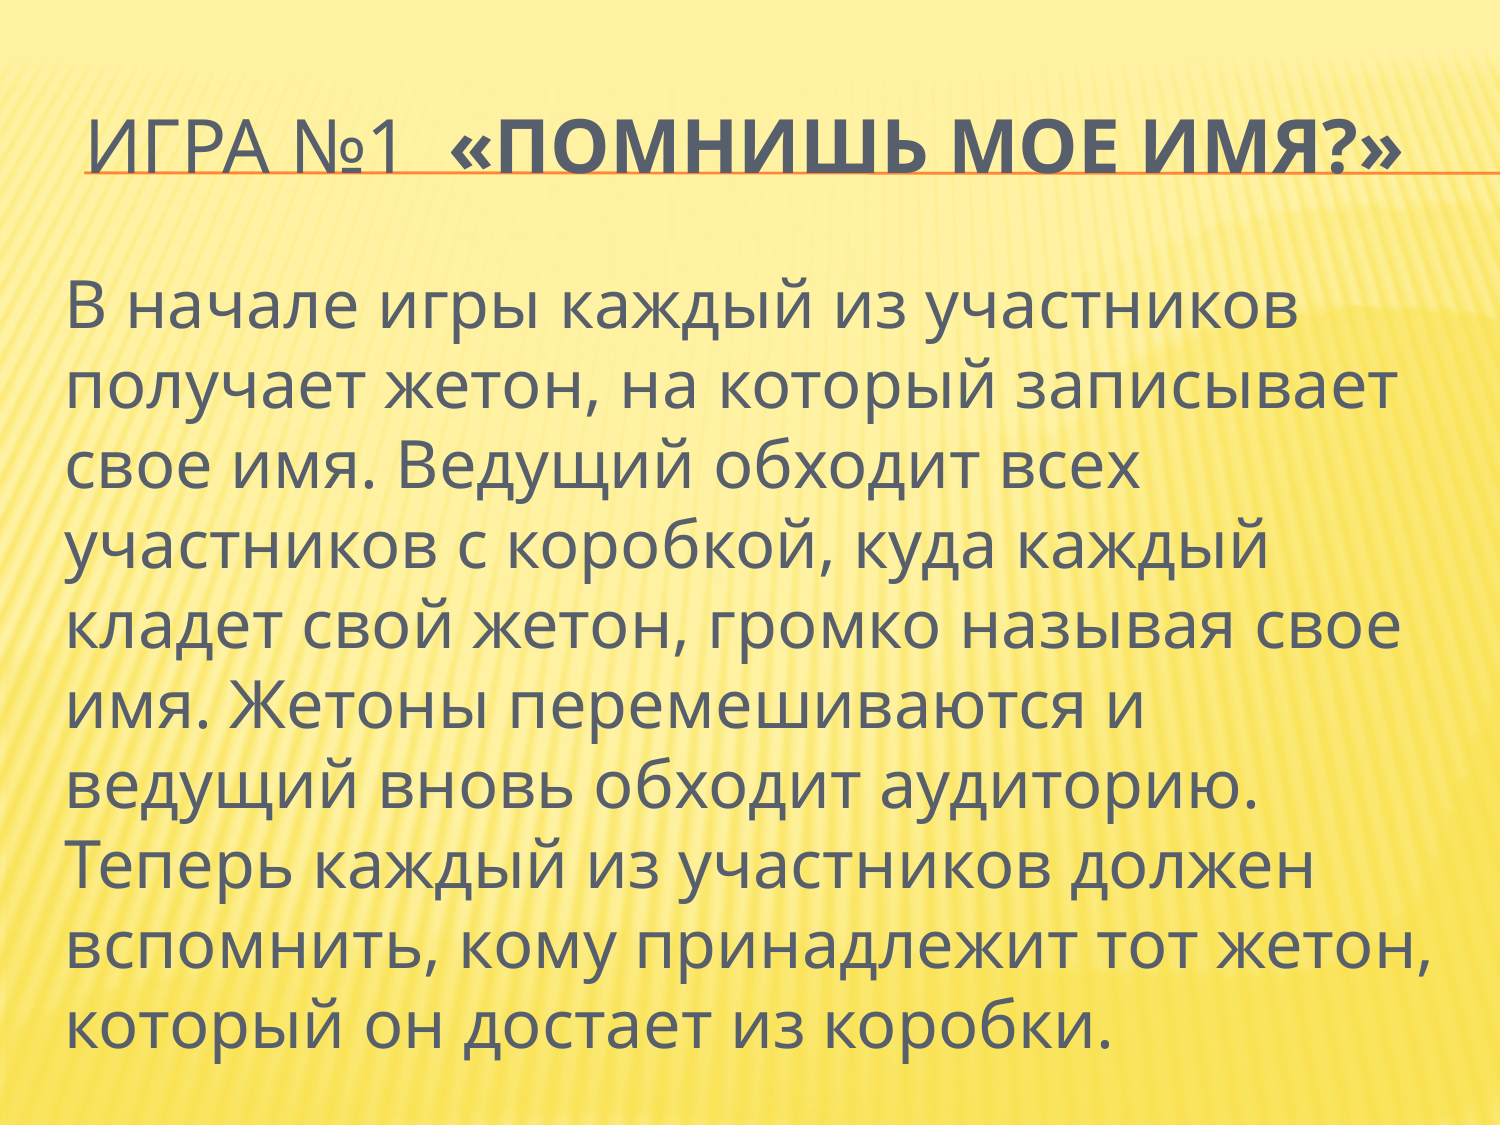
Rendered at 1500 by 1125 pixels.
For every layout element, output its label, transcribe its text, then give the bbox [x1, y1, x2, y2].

title Игра №1 «Помнишь мое имя?» [50, 75, 1475, 213]
list В начале игры каждый из участников получает жетон, на который записывает свое имя. Ведущий обходит всех участников с коробкой, куда каждый кладет свой жетон, громко называя свое имя. Жетоны перемешиваются и ведущий вновь обходит аудиторию. Теперь каждый из участников должен вспомнить, кому принадлежит тот жетон, который он достает из коробки. [50, 254, 1475, 998]
